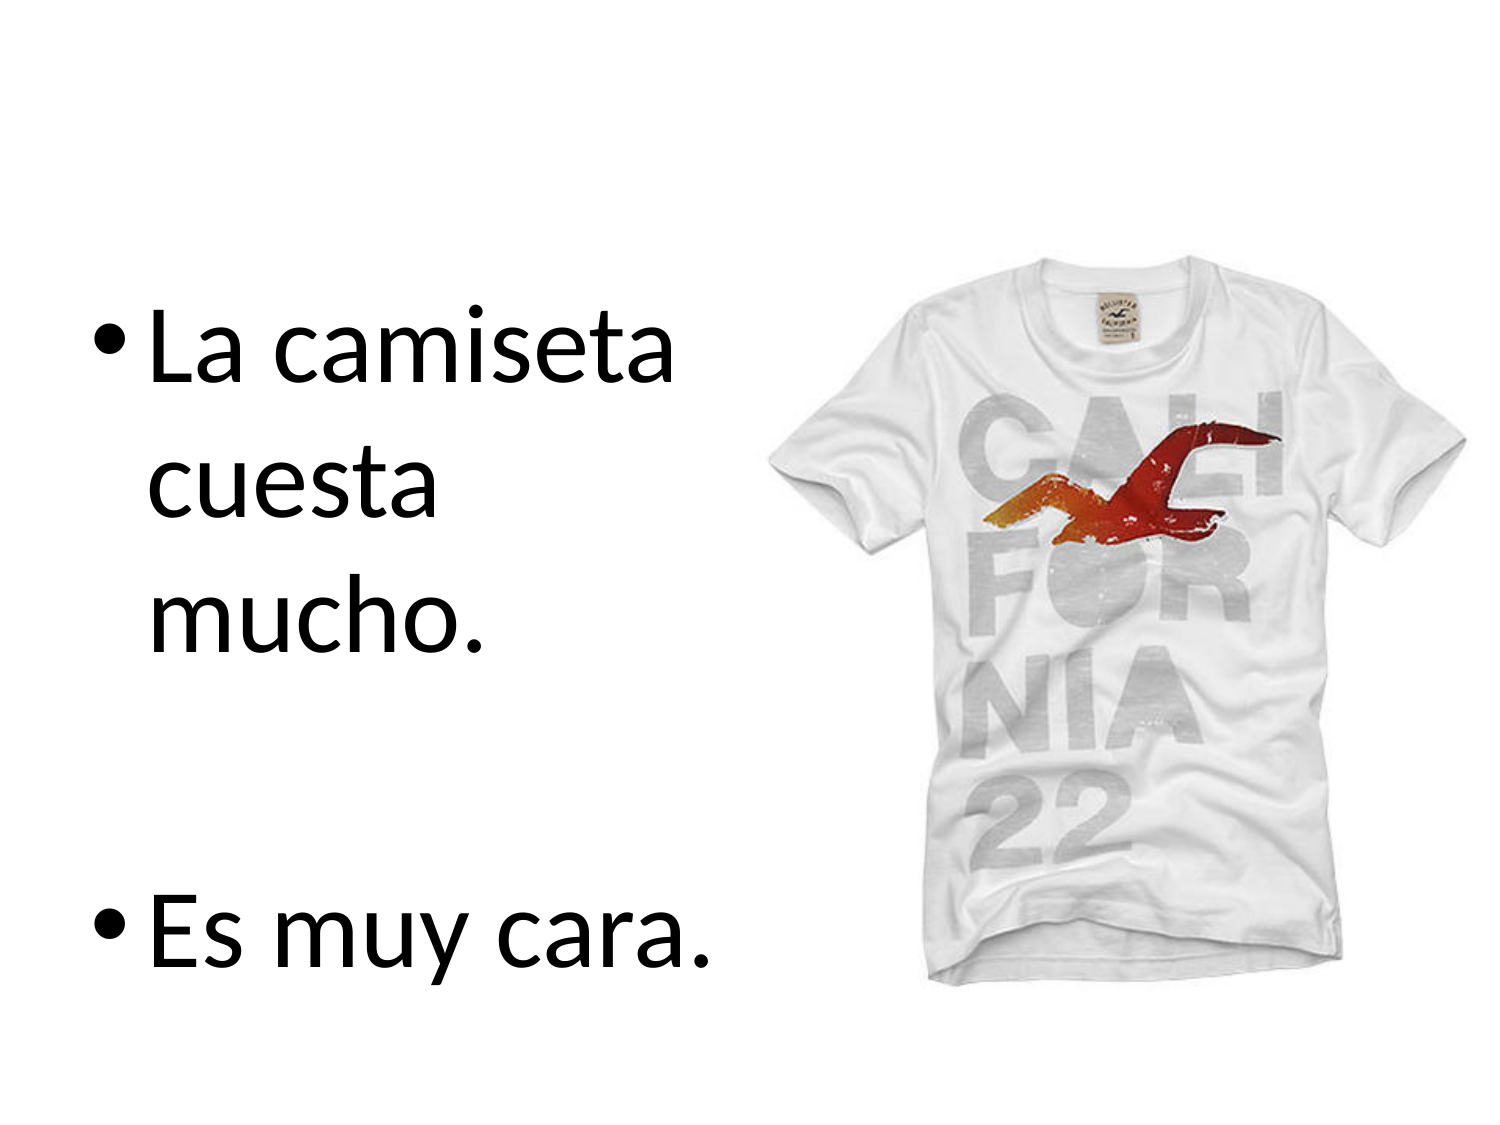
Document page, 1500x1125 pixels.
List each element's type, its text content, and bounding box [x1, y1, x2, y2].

picture [744, 249, 1495, 993]
list La camiseta cuesta mucho. Es muy cara. [75, 262, 738, 1005]
